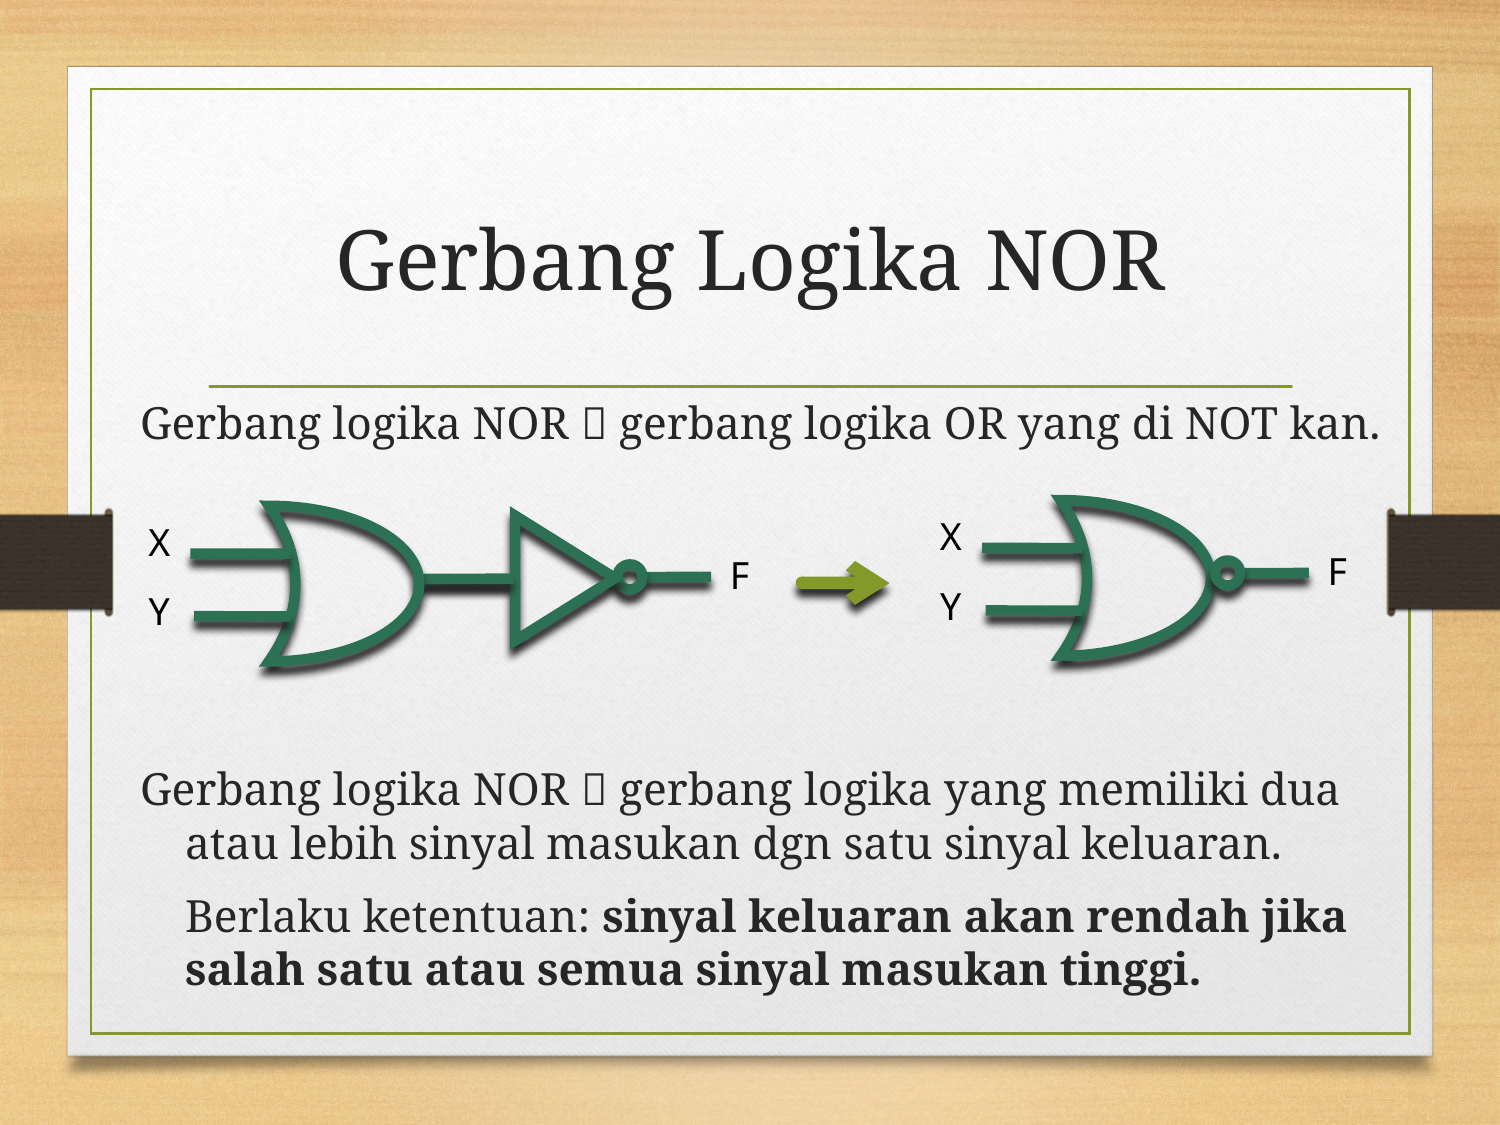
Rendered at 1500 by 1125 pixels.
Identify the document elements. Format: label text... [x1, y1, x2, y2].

picture [0, 0, 1500, 1125]
list Gerbang logika NOR  gerbang logika OR yang di NOT kan. Gerbang logika NOR  gerbang logika yang memiliki dua atau lebih sinyal masukan dgn satu sinyal keluaran. Berlaku ketentuan: sinyal keluaran akan rendah jika salah satu atau semua sinyal masukan tinggi. [125, 387, 1400, 1033]
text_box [924, 499, 1363, 656]
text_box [133, 505, 766, 662]
title Gerbang Logika NOR [192, 150, 1309, 364]
